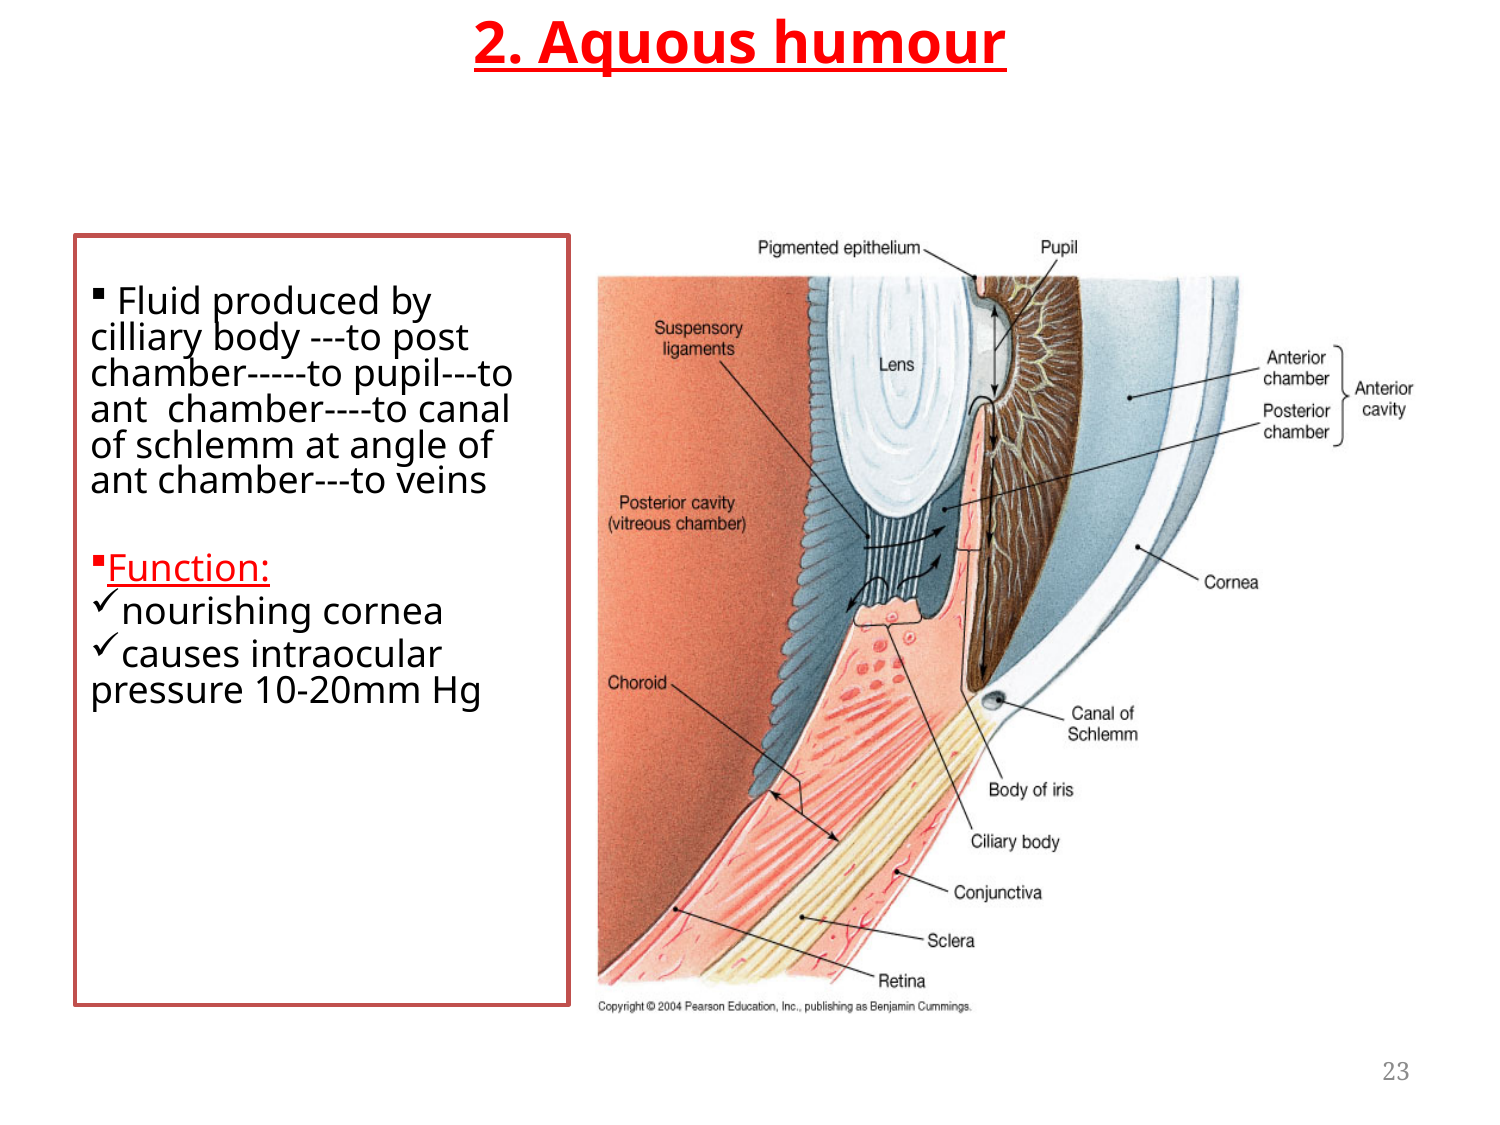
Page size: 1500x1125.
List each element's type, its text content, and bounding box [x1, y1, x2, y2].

title 2. Aquous humour [75, 0, 1407, 153]
list Fluid produced by cilliary body ---to post chamber-----to pupil---to ant chamber----to canal of schlemm at angle of ant chamber---to veins Function: nourishing cornea causes intraocular pressure 10-20mm Hg [75, 235, 569, 1005]
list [586, 231, 1426, 1024]
slide_number 23 [1074, 1042, 1425, 1103]
